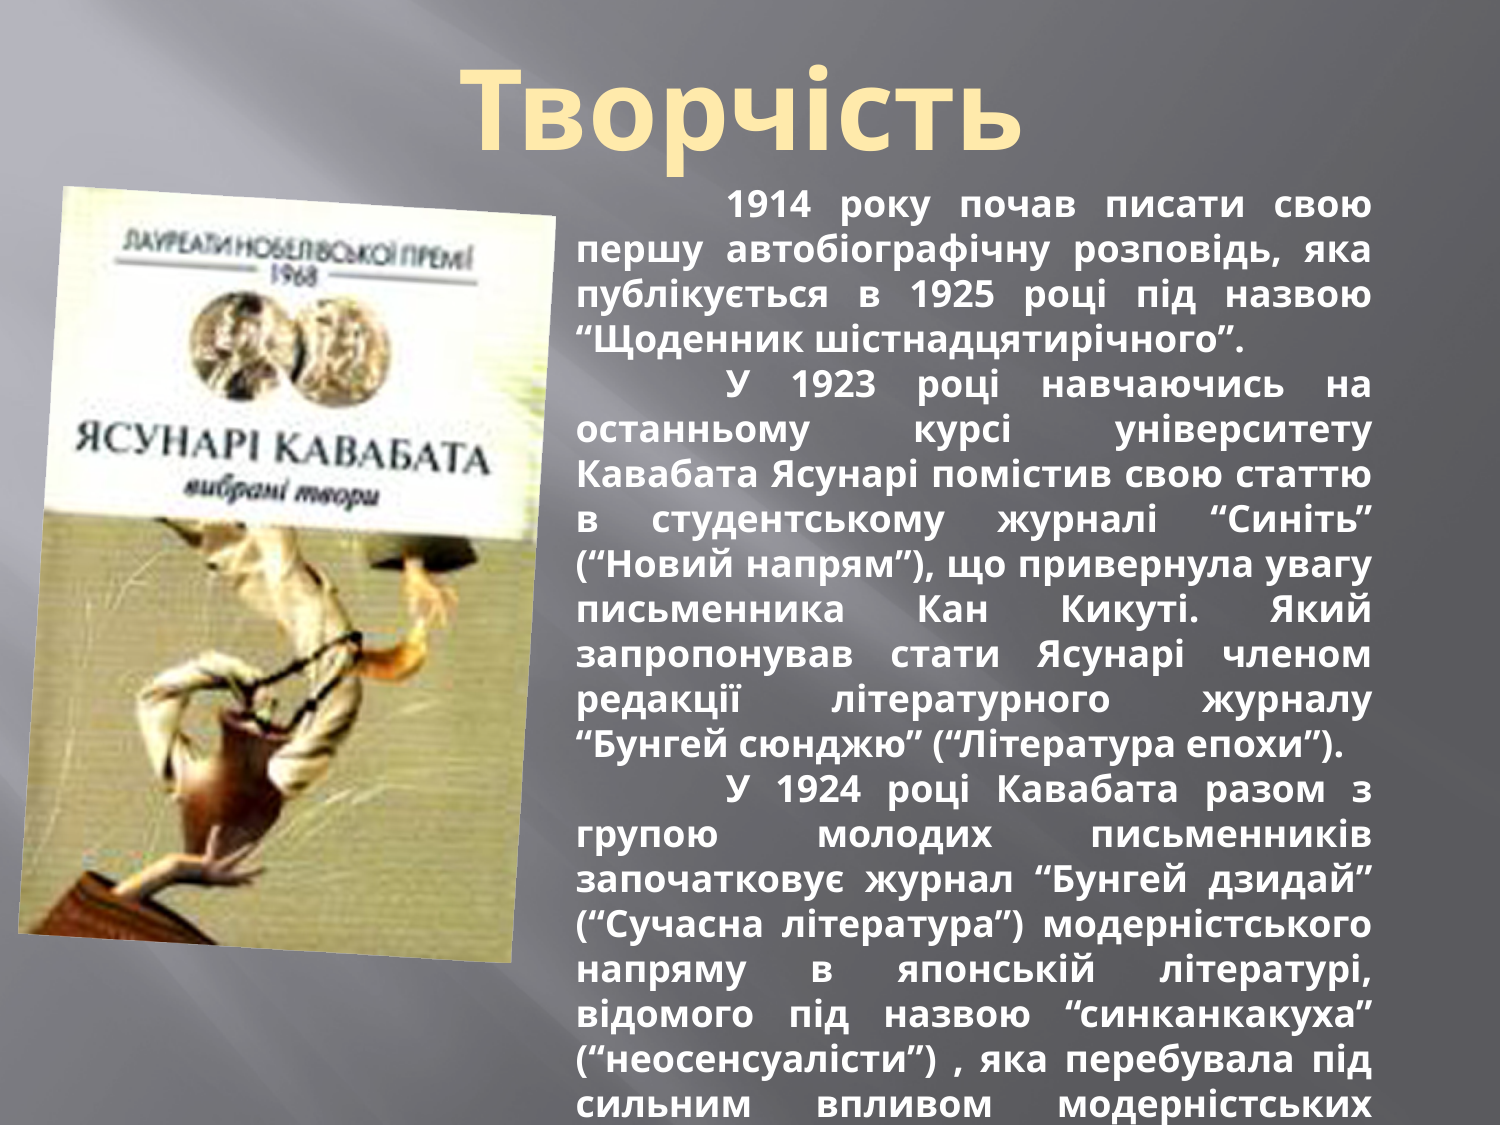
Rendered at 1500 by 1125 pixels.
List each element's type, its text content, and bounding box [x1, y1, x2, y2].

text_box 1914 року почав писати свою першу автобіографічну розповідь, яка публікується в 1925 році під назвою “Щоденник шістнадцятирічного”. У 1923 році навчаючись на останньому курсі університету Кавабата Ясунарі помістив свою статтю в студентському журналі “Синіть” (“Новий напрям”), що привернула увагу письменника Кан Кикуті. Який запропонував стати Ясунарі членом редакції літературного журналу “Бунгей сюнджю” (“Література епохи”). У 1924 році Кавабата разом з групою молодих письменників започатковує журнал “Бунгей дзидай” (“Сучасна література”) модерністського напряму в японській літературі, відомого під назвою “синканкакуха” (“неосенсуалісти”) , яка перебувала під сильним впливом модерністських письменників Заходу. [560, 172, 1388, 1125]
picture [19, 187, 555, 963]
text_box Творчість [85, 30, 1398, 181]
